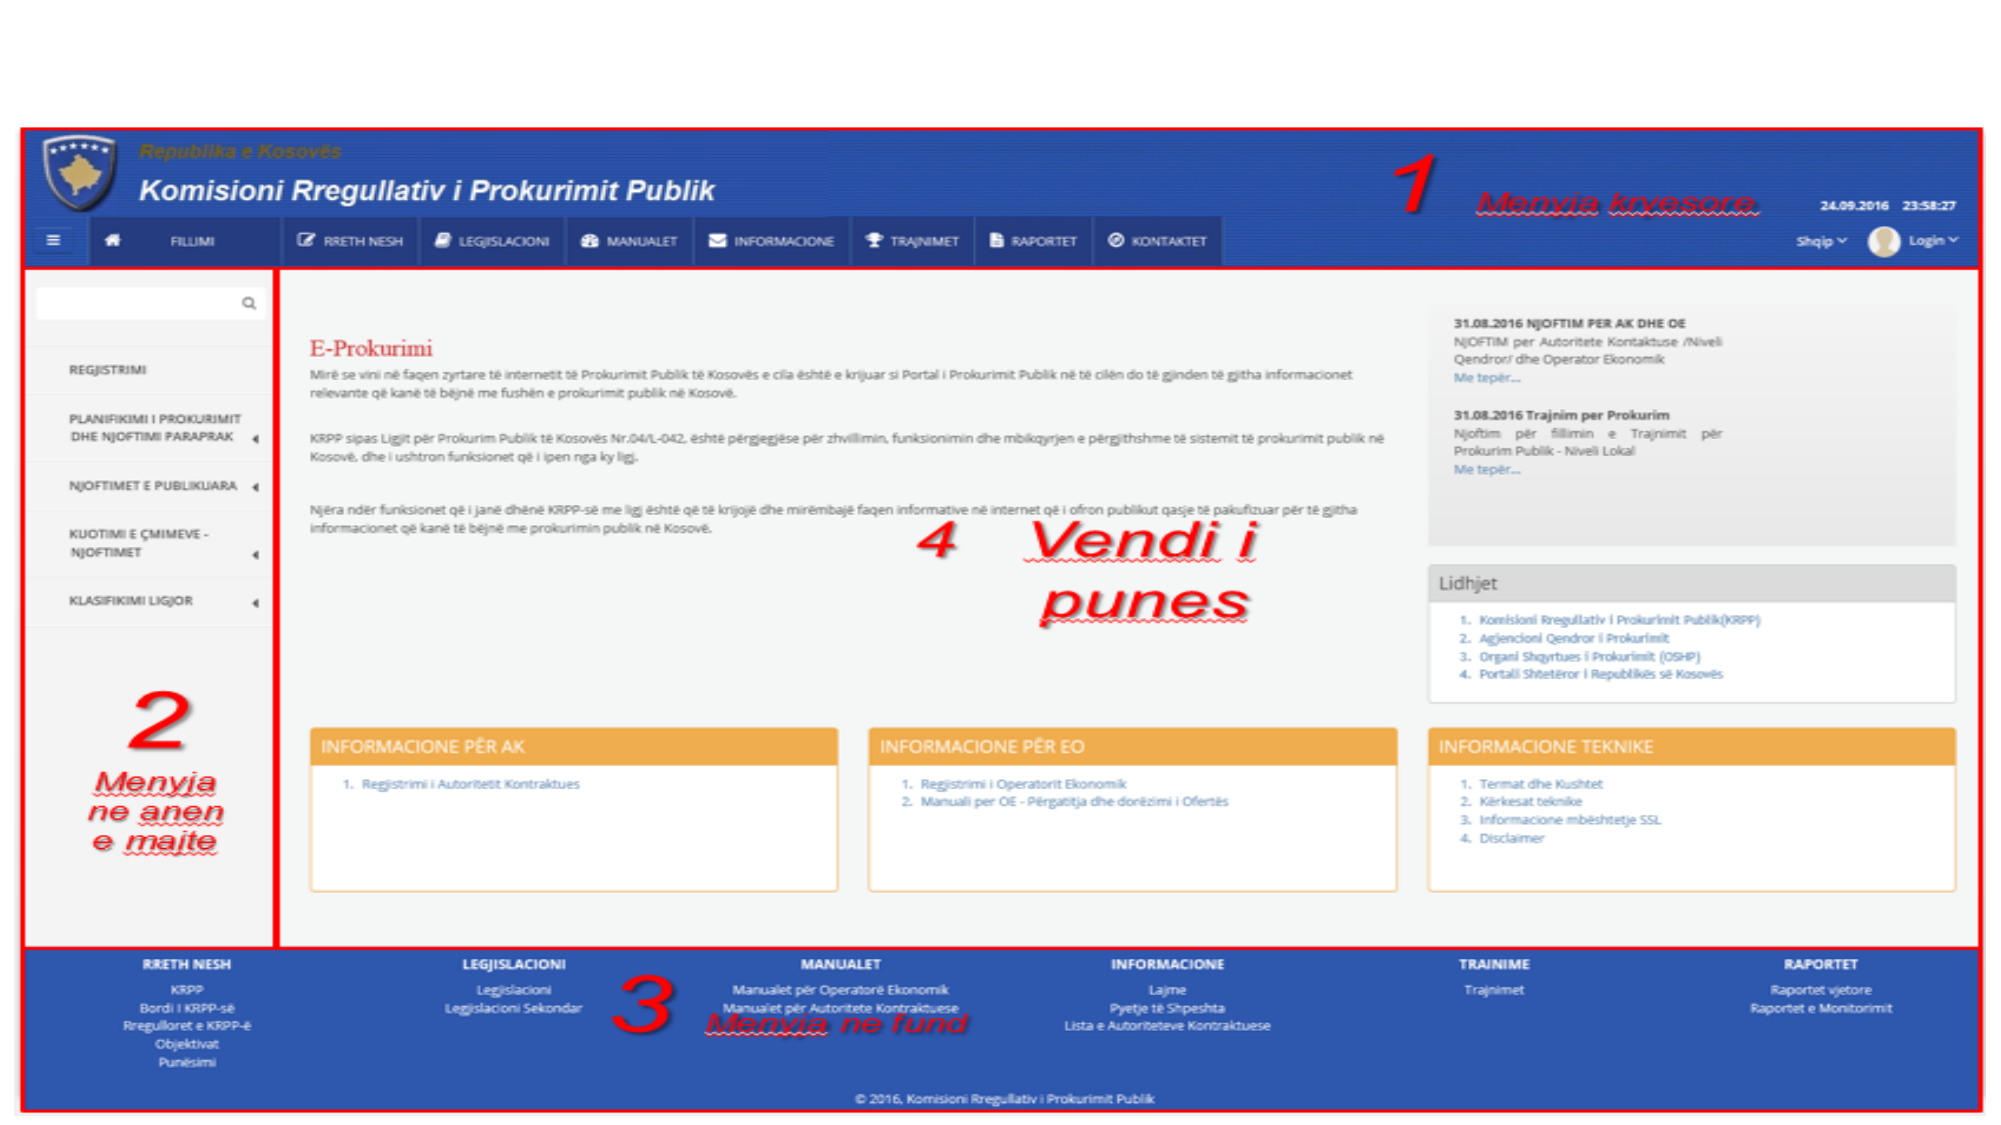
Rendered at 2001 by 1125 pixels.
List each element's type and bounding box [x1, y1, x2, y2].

picture [14, 123, 1986, 1117]
